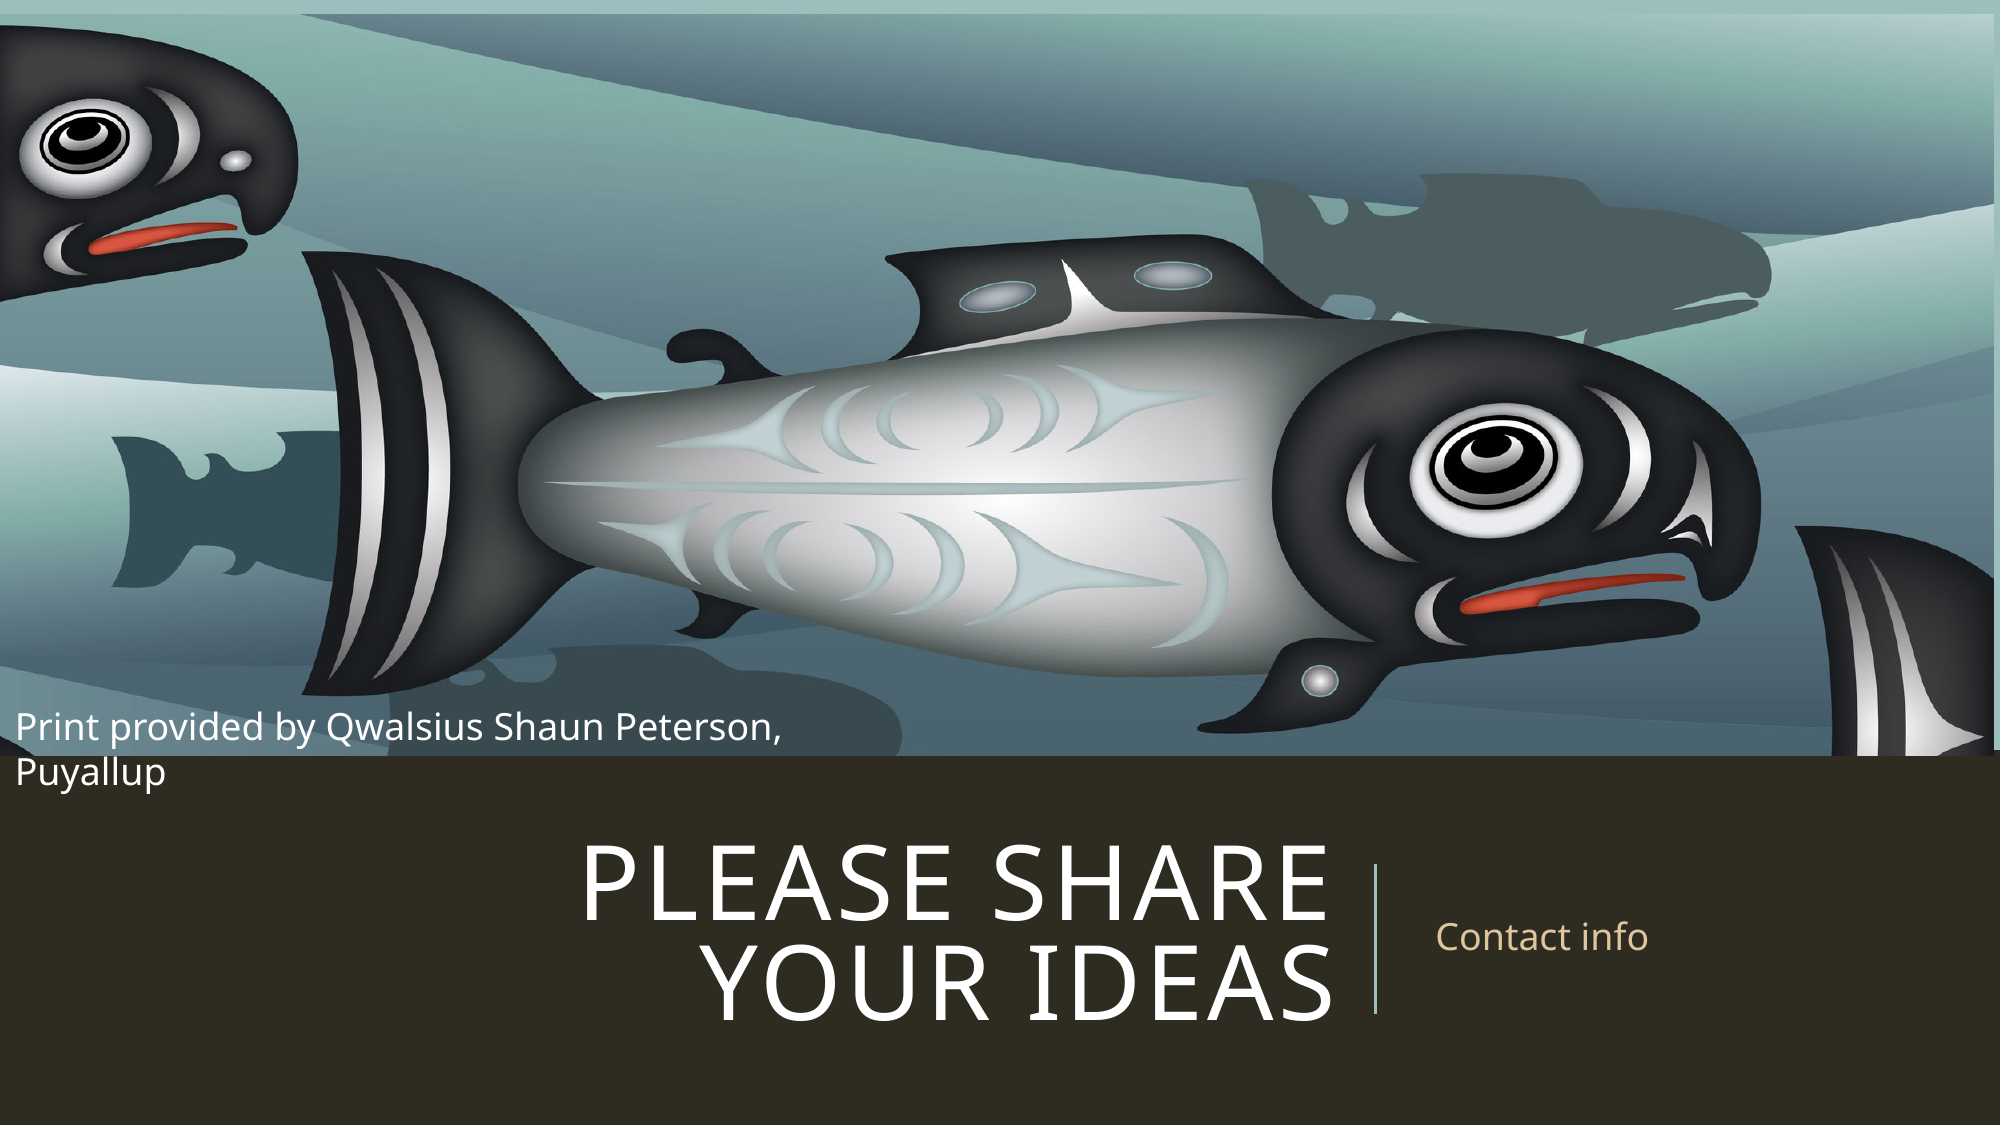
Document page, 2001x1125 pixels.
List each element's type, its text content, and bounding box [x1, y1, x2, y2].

subtitle Contact info [1420, 767, 1975, 1125]
picture [0, 14, 2000, 756]
title Please share your ideas [280, 820, 1352, 1061]
text_box Print provided by Qwalsius Shaun Peterson, Puyallup [0, 765, 875, 800]
